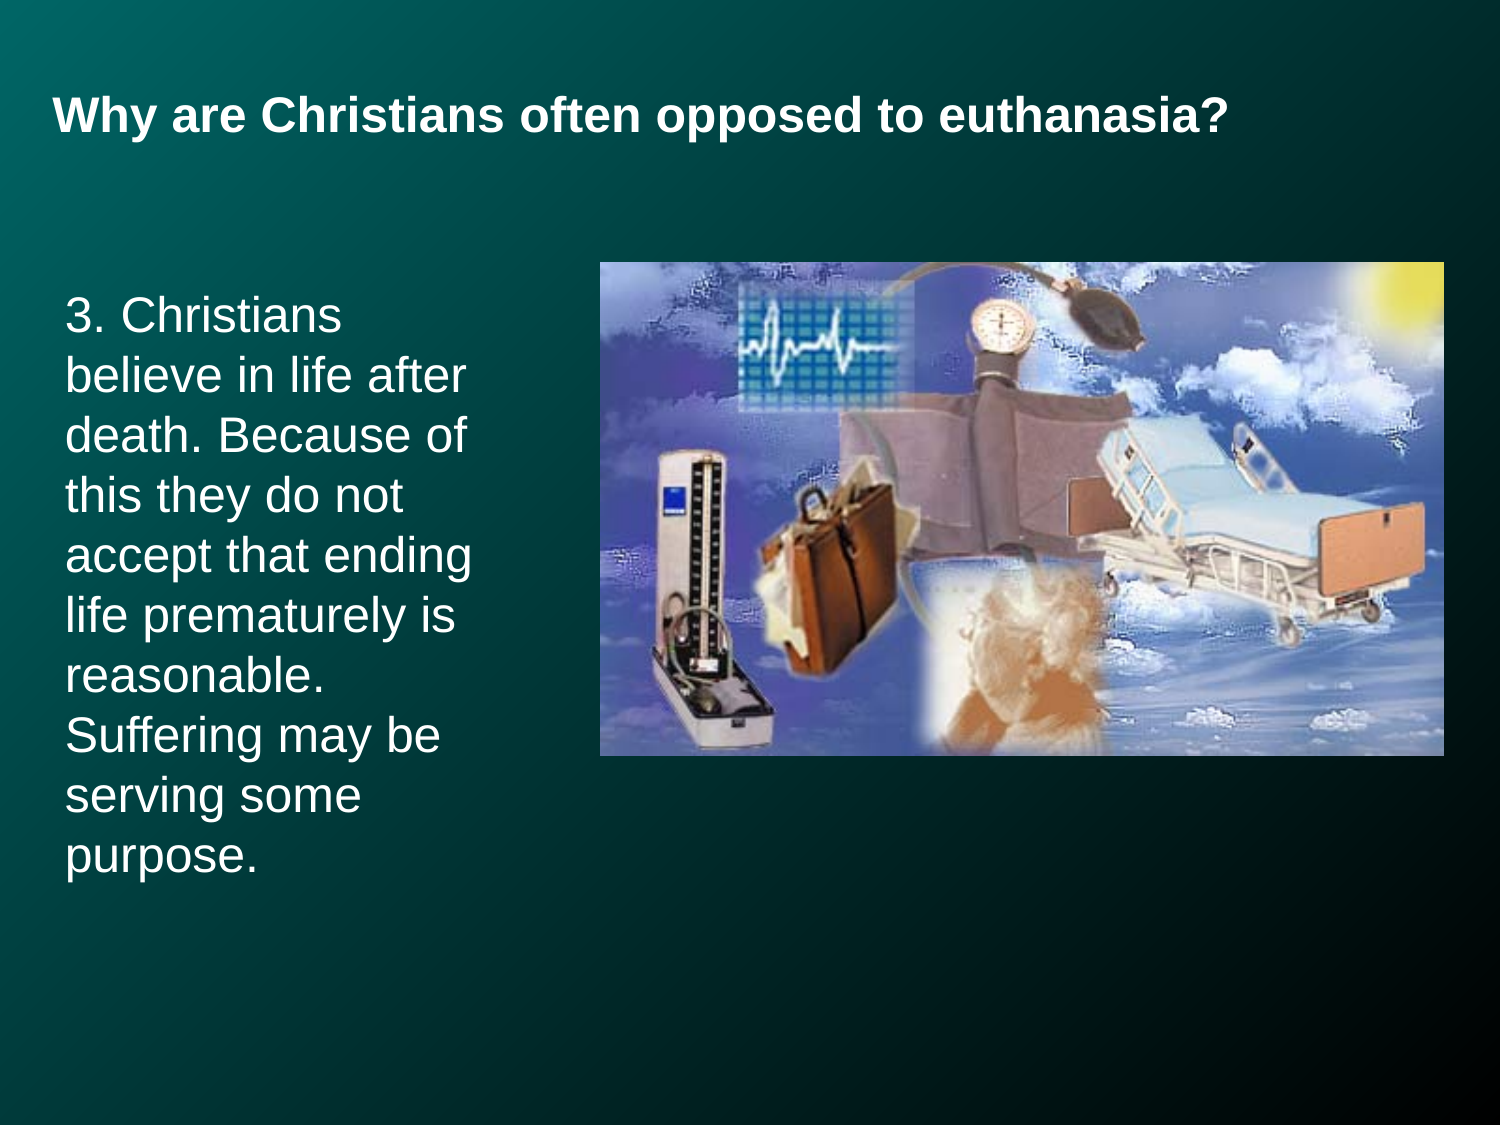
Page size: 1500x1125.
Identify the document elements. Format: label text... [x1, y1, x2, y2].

picture [599, 262, 1444, 756]
text_box 3. Christians believe in life after death. Because of this they do not accept that ending life prematurely is reasonable. Suffering may be serving some purpose. [49, 274, 513, 950]
text_box Why are Christians often opposed to euthanasia? [37, 74, 1438, 150]
